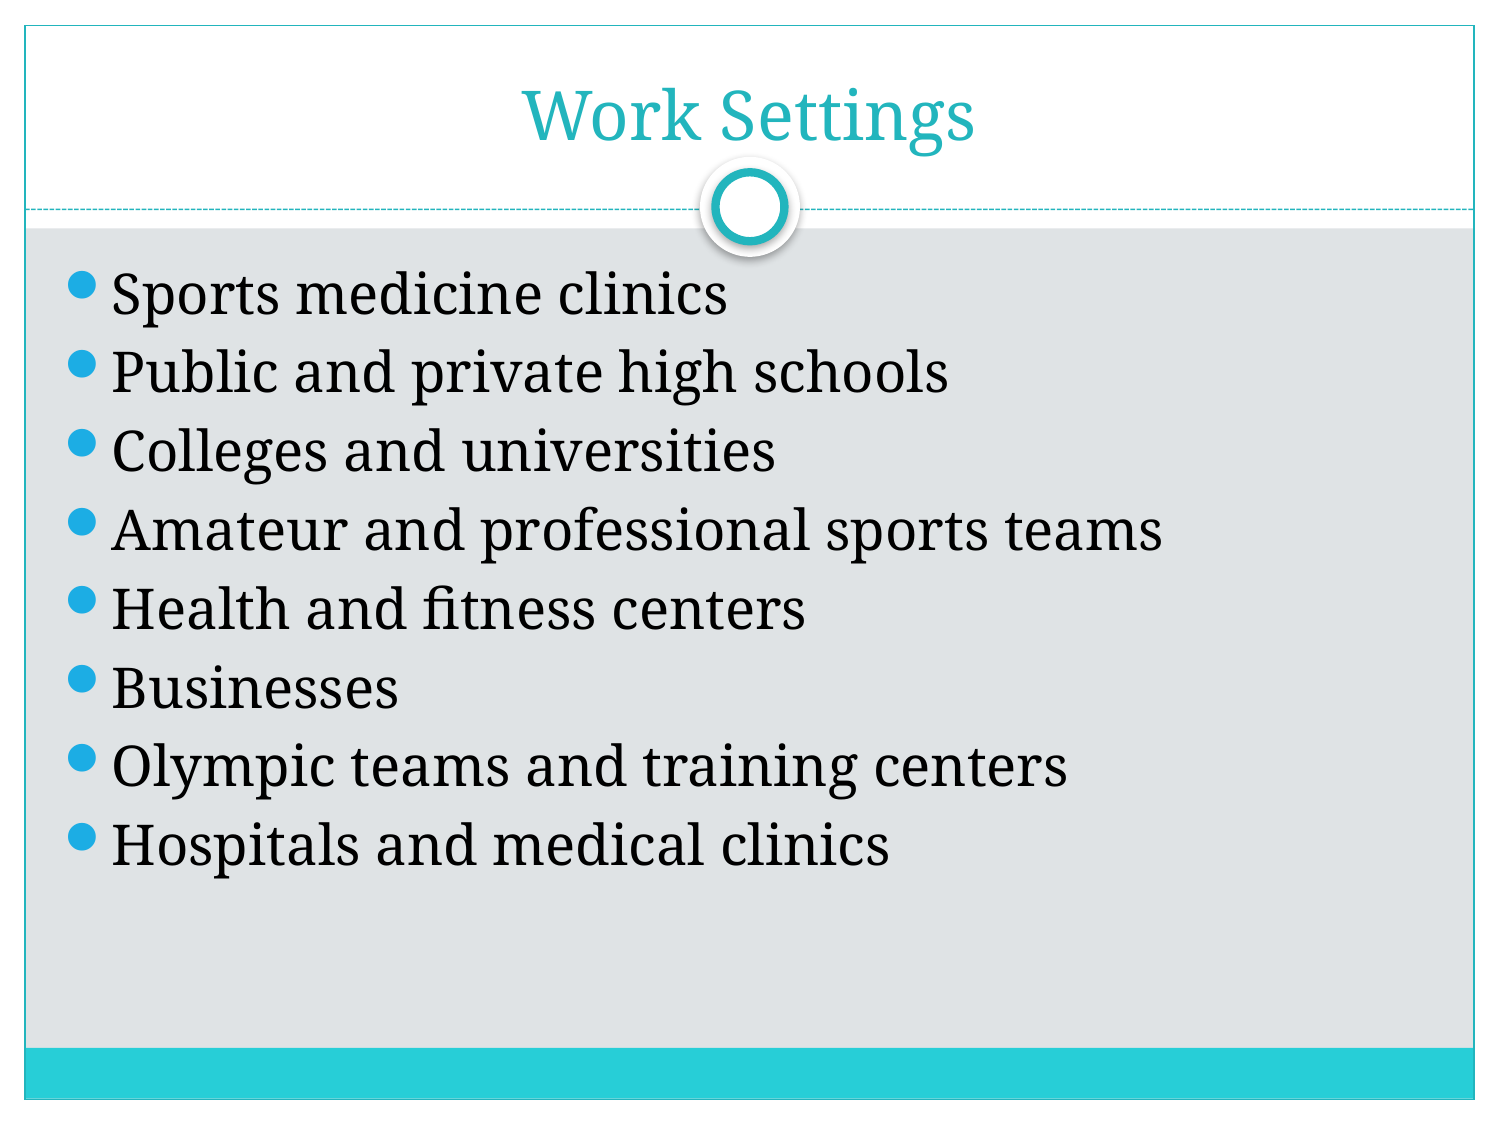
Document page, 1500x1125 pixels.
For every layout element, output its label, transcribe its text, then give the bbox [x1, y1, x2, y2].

title Work Settings [49, 37, 1450, 162]
list Sports medicine clinics Public and private high schools Colleges and universities Amateur and professional sports teams Health and fitness centers Businesses Olympic teams and training centers Hospitals and medical clinics [49, 250, 1445, 1001]
